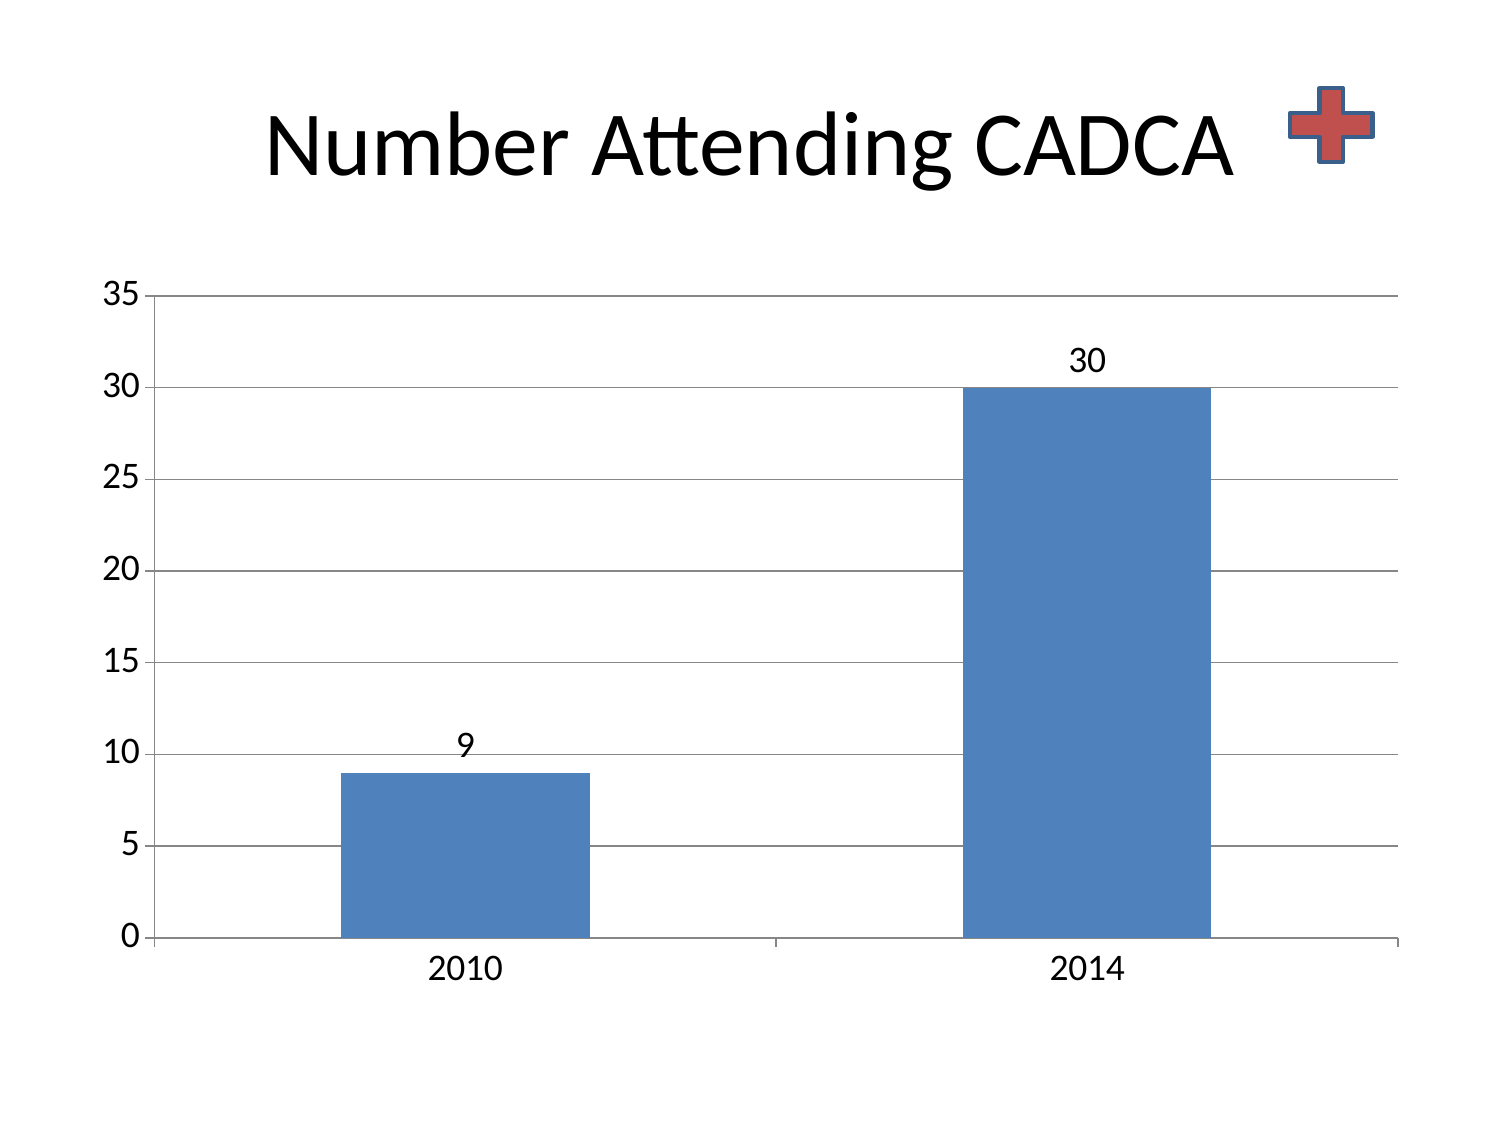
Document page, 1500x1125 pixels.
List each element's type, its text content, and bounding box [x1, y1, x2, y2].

text_box [1288, 86, 1375, 164]
chart [74, 262, 1426, 1006]
title Number Attending CADCA [75, 45, 1425, 233]
